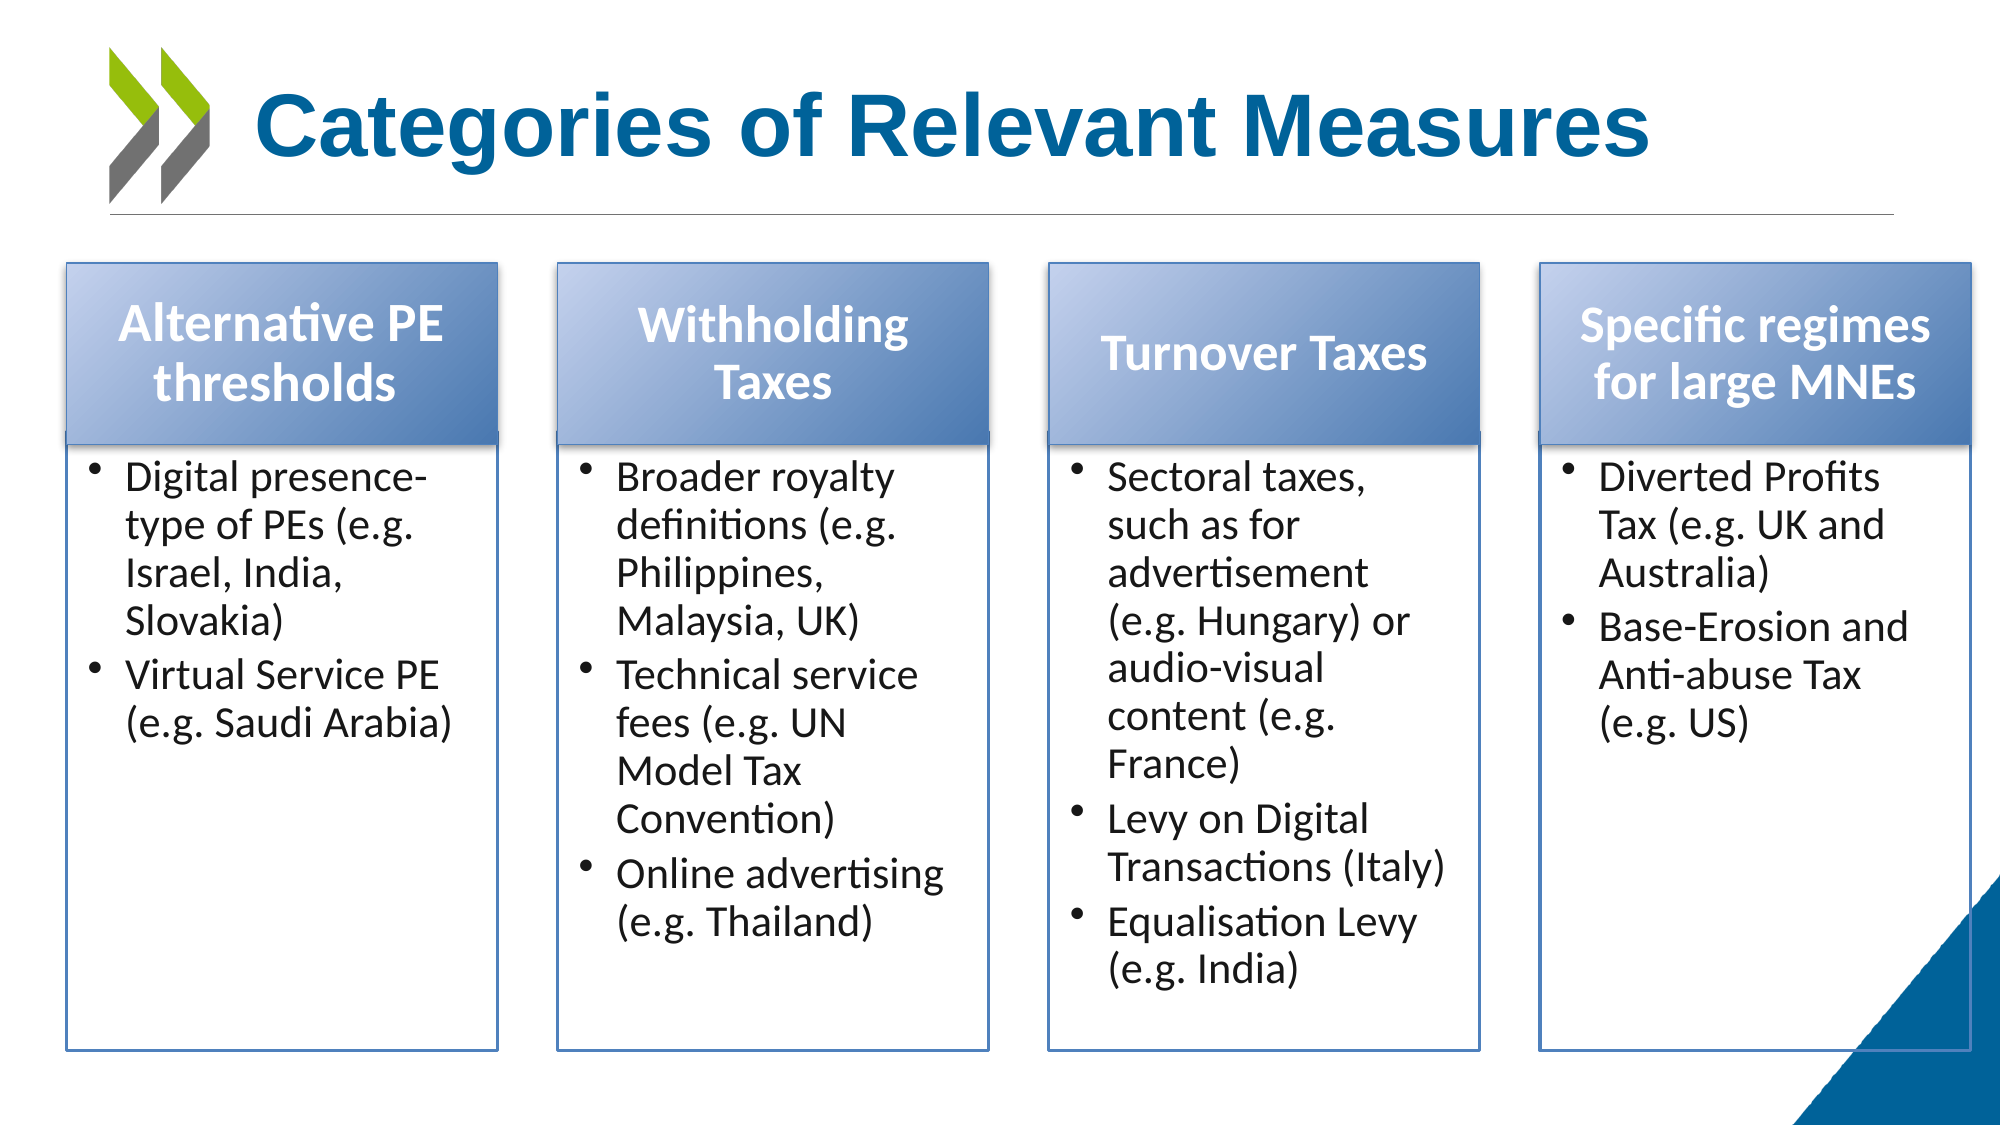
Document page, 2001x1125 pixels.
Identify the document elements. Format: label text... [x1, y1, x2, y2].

text_box Digital presence-type of PEs (e.g. Israel, India, Slovakia) Virtual Service PE (e.g. Saudi Arabia) [65, 453, 499, 1052]
title Categories of Relevant Measures [239, 26, 1961, 215]
text_box Withholding Taxes [557, 262, 989, 445]
text_box Specific regimes for large MNEs [1539, 262, 1972, 445]
text_box Alternative PE thresholds [66, 262, 498, 445]
text_box Diverted Profits Tax (e.g. UK and Australia) Base-Erosion and Anti-abuse Tax (e.g. US) [1538, 453, 1972, 1052]
text_box Sectoral taxes, such as for advertisement (e.g. Hungary) or audio-visual content (e.g. France) Levy on Digital Transactions (Italy) Equalisation Levy (e.g. India) [1047, 452, 1481, 1052]
text_box Turnover Taxes [1048, 262, 1480, 445]
text_box Broader royalty definitions (e.g. Philippines, Malaysia, UK) Technical service fees (e.g. UN Model Tax Convention) Online advertising (e.g. Thailand) [556, 453, 990, 1052]
picture [1792, 874, 2000, 1125]
